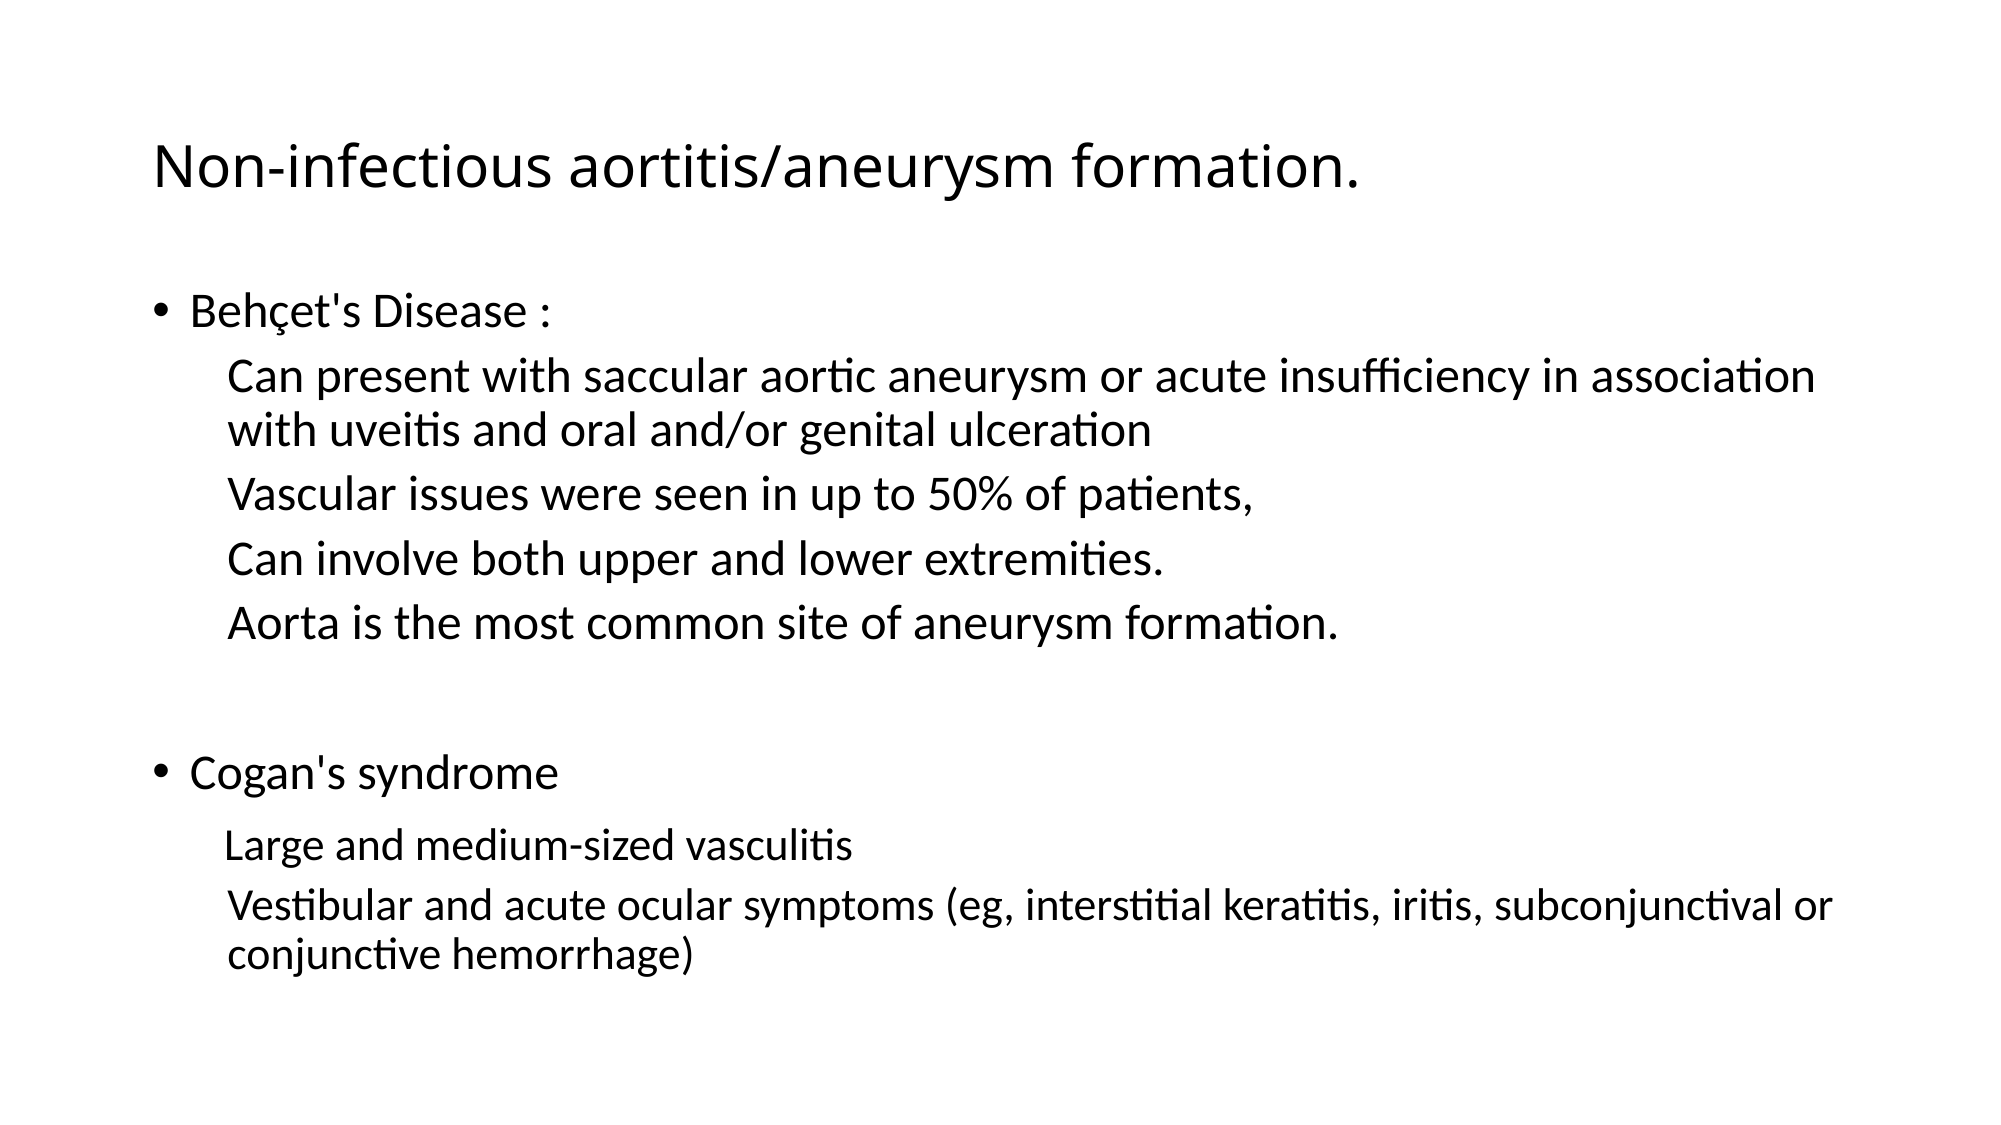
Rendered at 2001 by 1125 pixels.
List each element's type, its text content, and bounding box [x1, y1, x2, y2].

title Non-infectious aortitis/aneurysm formation. [137, 59, 1863, 277]
list Behçet's Disease : Can present with saccular aortic aneurysm or acute insufficiency in association with uveitis and oral and/or genital ulceration Vascular issues were seen in up to 50% of patients, Can involve both upper and lower extremities. Aorta is the most common site of aneurysm formation. Cogan's syndrome Large and medium-sized vasculitis Vestibular and acute ocular symptoms (eg, interstitial keratitis, iritis, subconjunctival or conjunctive hemorrhage) [137, 277, 1863, 1014]
